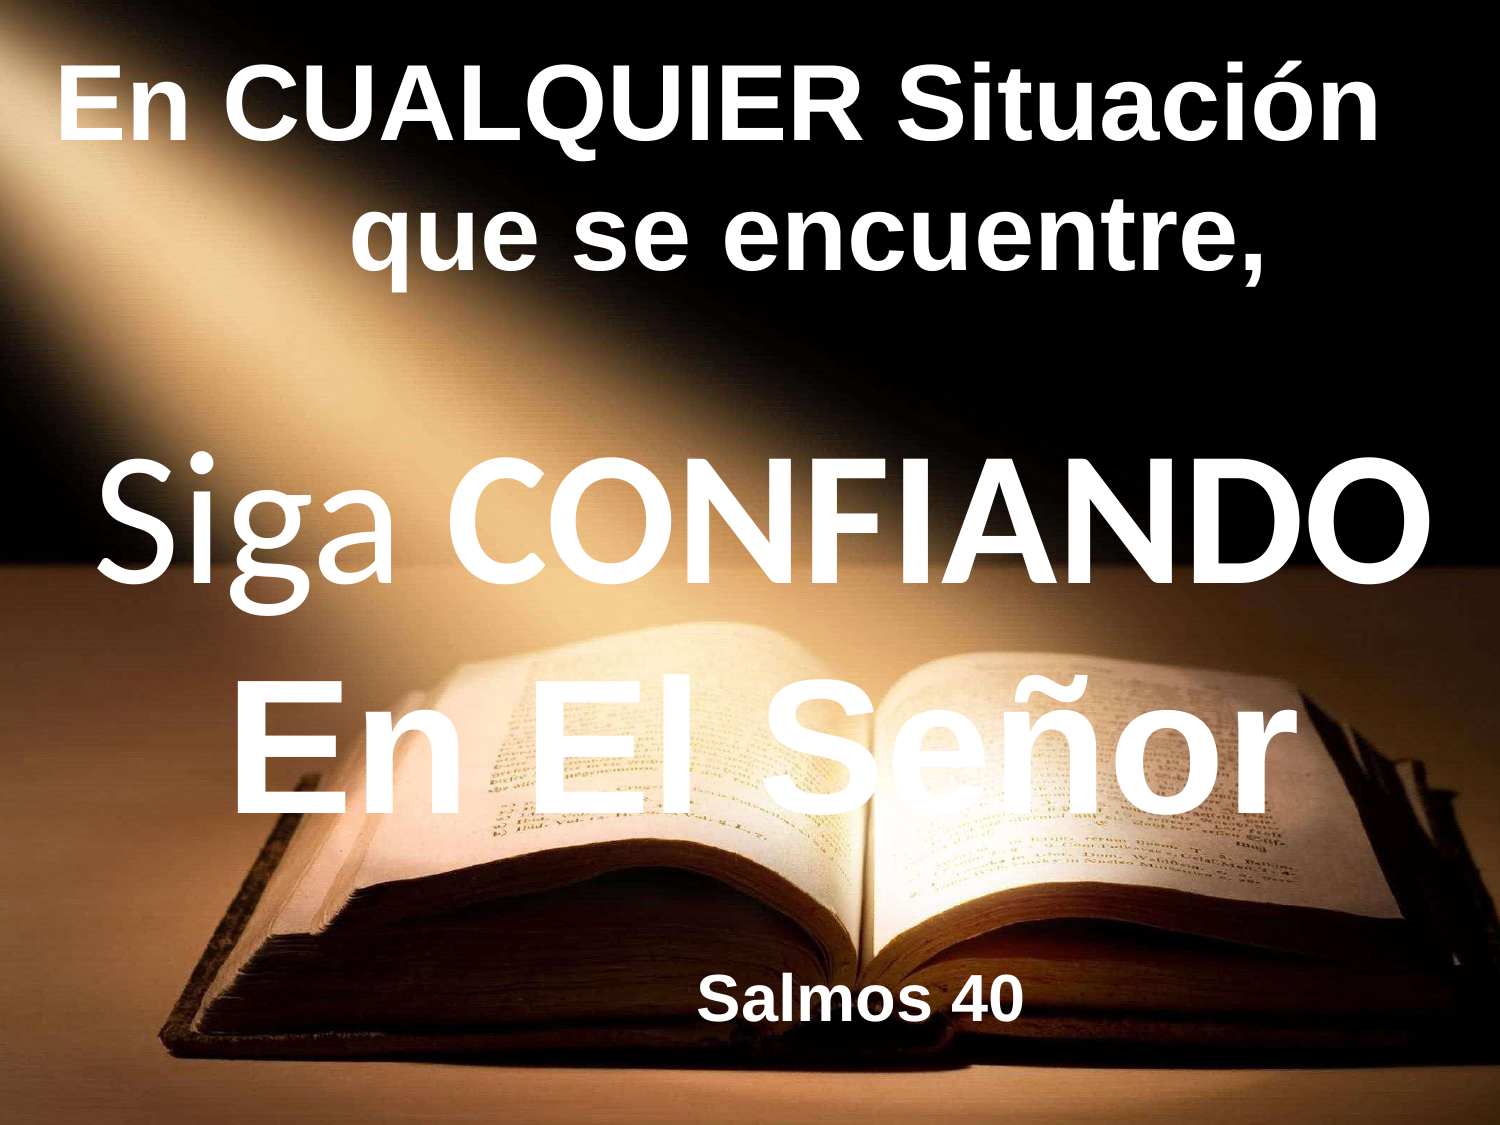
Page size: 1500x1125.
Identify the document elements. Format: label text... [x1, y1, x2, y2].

text_box Salmos 40 [688, 946, 1035, 1044]
picture [0, 0, 1500, 1125]
text_box Siga CONFIANDO En El Señor [46, 383, 1482, 860]
text_box En CUALQUIER Situación que se encuentre, [45, 23, 1483, 301]
